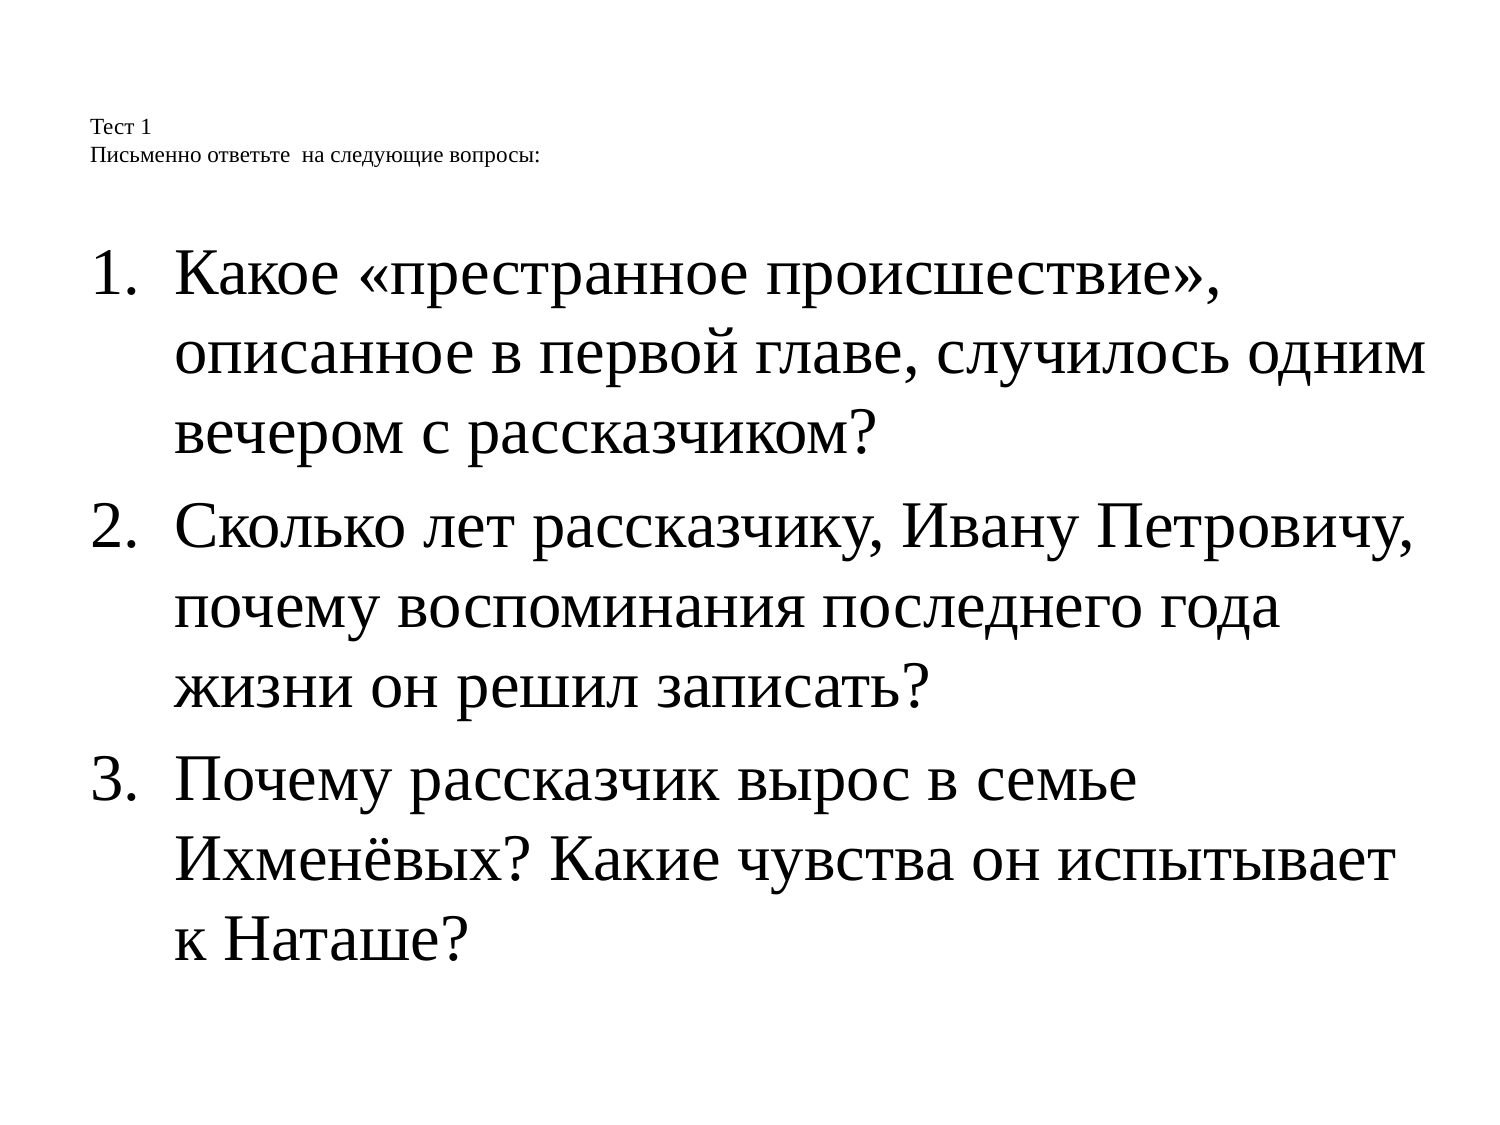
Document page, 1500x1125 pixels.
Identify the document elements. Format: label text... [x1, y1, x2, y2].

title Тест 1 Письменно ответьте на следующие вопросы: [75, 45, 1425, 219]
list Какое «престранное происшествие», описанное в первой главе, случилось одним вечером с рассказчиком? Сколько лет рассказчику, Ивану Петровичу, почему воспоминания последнего года жизни он решил записать? Почему рассказчик вырос в семье Ихменёвых? Какие чувства он испытывает к Наташе? [75, 219, 1447, 1005]
